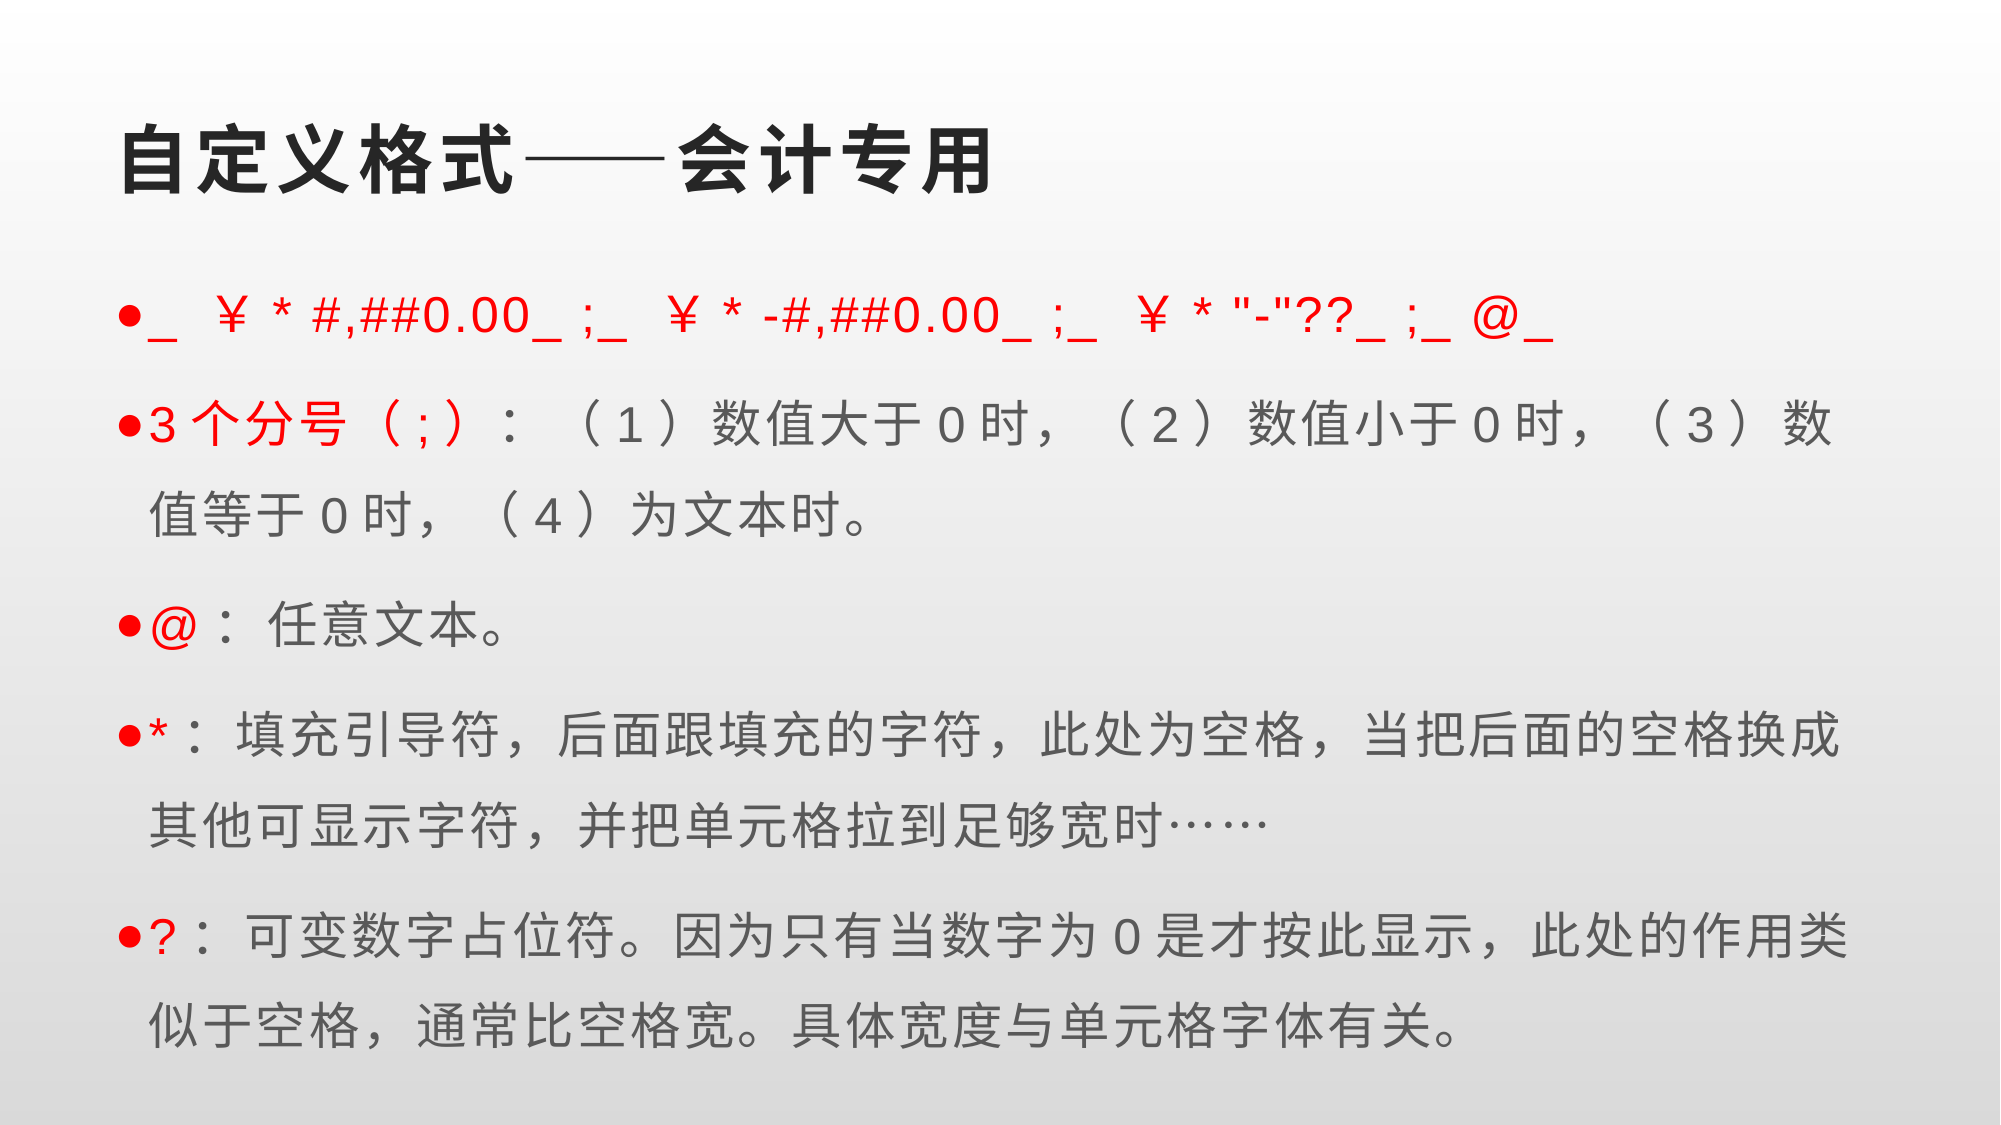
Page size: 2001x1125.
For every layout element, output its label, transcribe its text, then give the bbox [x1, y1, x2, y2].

title 自定义格式——会计专用 [99, 99, 1900, 216]
list _ ￥* #,##0.00_ ;_ ￥* -#,##0.00_ ;_ ￥* "-"??_ ;_ @_ 3个分号（;）：（1）数值大于0时，（2）数值小于0时，（3）数值等于0时，（4）为文本时。 @：任意文本。 *：填充引导符，后面跟填充的字符，此处为空格，当把后面的空格换成其他可显示字符，并把单元格拉到足够宽时…… ?：可变数字占位符。因为只有当数字为0是才按此显示，此处的作用类似于空格，通常比空格宽。具体宽度与单元格字体有关。 [99, 244, 1900, 1064]
